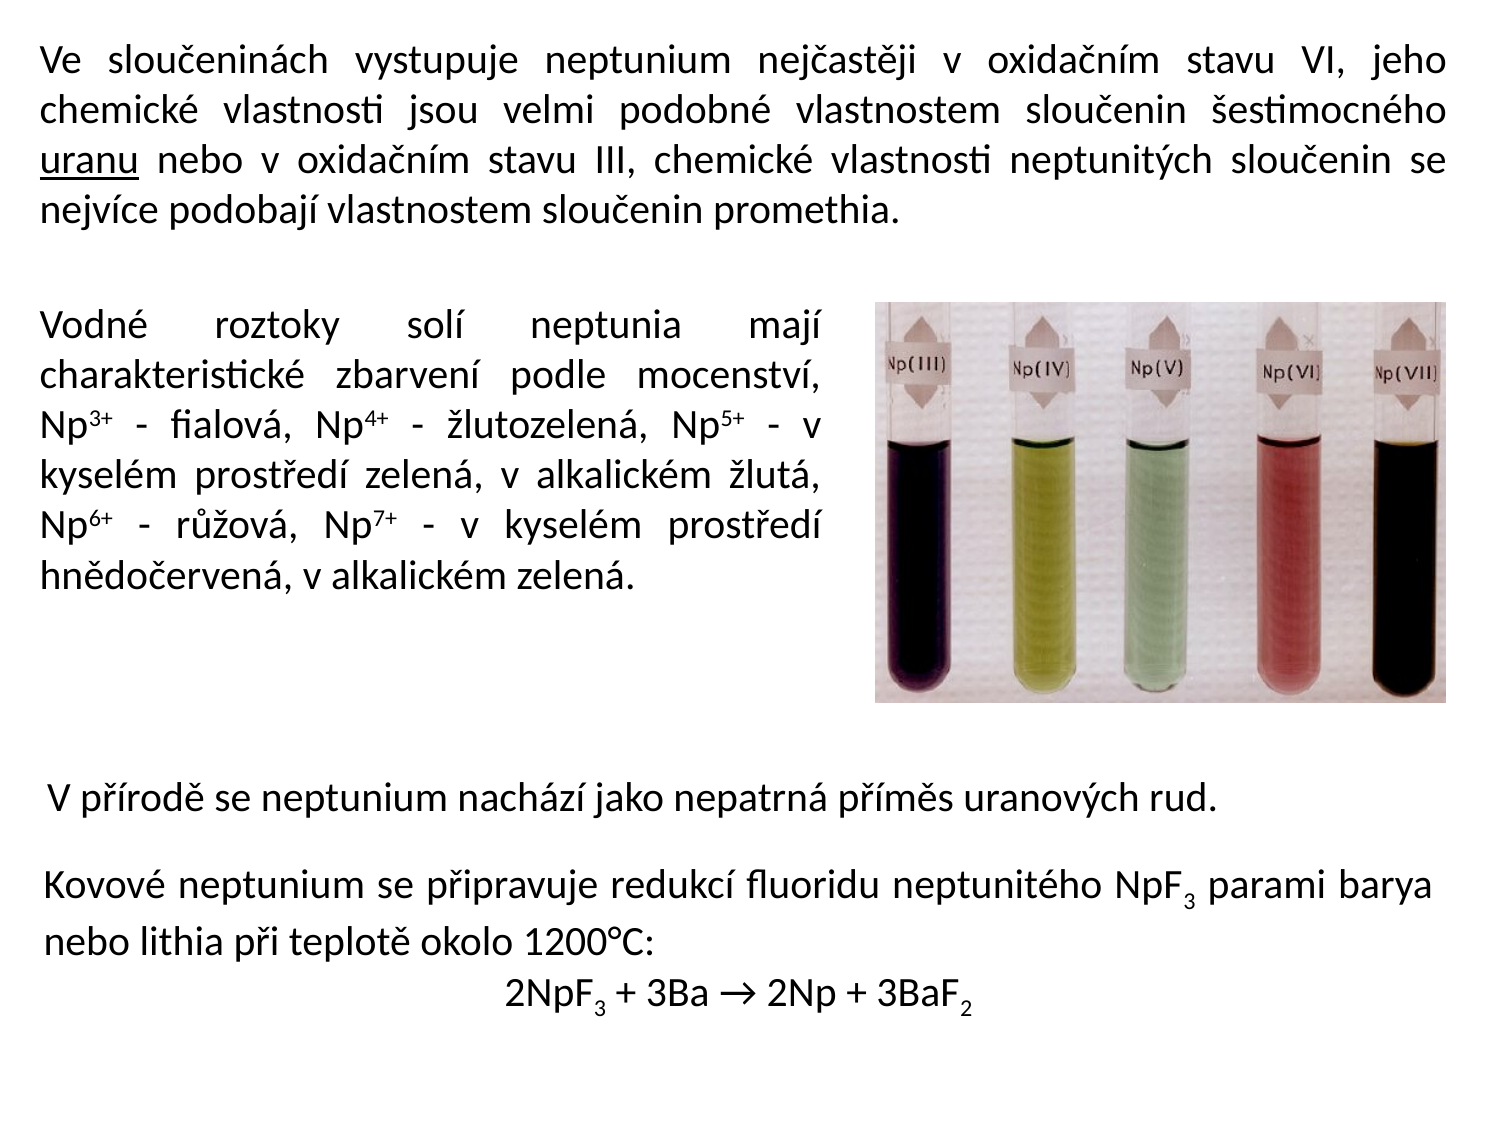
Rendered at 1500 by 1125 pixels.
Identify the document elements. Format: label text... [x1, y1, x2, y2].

text_box V přírodě se neptunium nachází jako nepatrná příměs uranových rud. [32, 762, 1483, 828]
text_box Ve sloučeninách vystupuje neptunium nejčastěji v oxidačním stavu VI, jeho chemické vlastnosti jsou velmi podobné vlastnostem sloučenin šestimocného uranu nebo v oxidačním stavu III, chemické vlastnosti neptunitých sloučenin se nejvíce podobají vlastnostem sloučenin promethia. [24, 24, 1463, 240]
picture [874, 302, 1446, 703]
text_box Kovové neptunium se připravuje redukcí fluoridu neptunitého NpF3 parami barya nebo lithia při teplotě okolo 1200°C: 2NpF3 + 3Ba → 2Np + 3BaF2 [28, 849, 1448, 1029]
text_box Vodné roztoky solí neptunia mají charakteristické zbarvení podle mocenství, Np3+ - fialová, Np4+ - žlutozelená, Np5+ - v kyselém prostředí zelená, v alkalickém žlutá, Np6+ - růžová, Np7+ - v kyselém prostředí hnědočervená, v alkalickém zelená. [24, 289, 837, 605]
